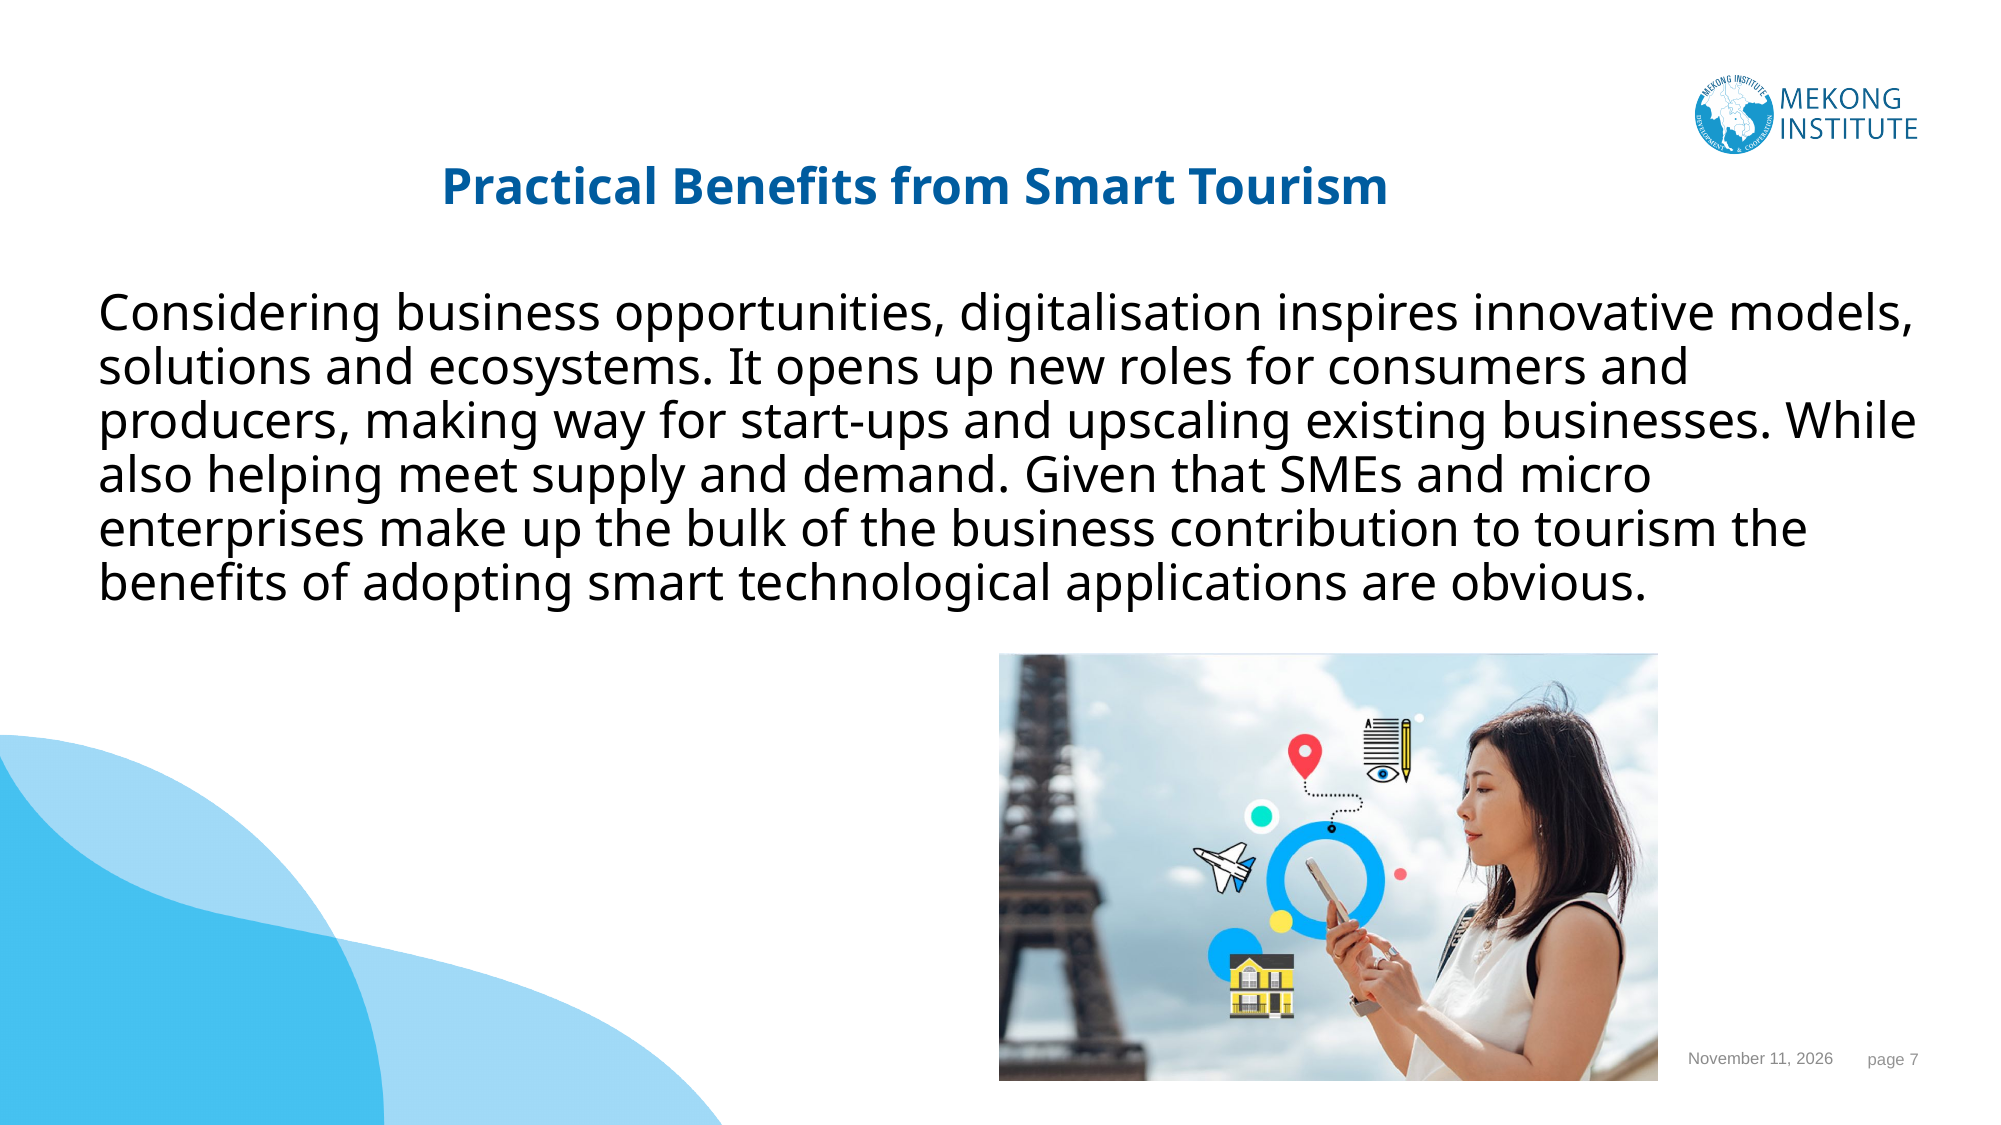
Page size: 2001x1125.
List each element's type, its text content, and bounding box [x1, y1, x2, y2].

picture [0, 1, 1999, 1125]
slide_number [1657, 1027, 1865, 1088]
list Considering business opportunities, digitalisation inspires innovative models, solutions and ecosystems. It opens up new roles for consumers and producers, making way for start-ups and upscaling existing businesses. While also helping meet supply and demand. Given that SMEs and micro enterprises make up the bulk of the business contribution to tourism the benefits of adopting smart technological applications are obvious. [83, 279, 1934, 644]
title Practical Benefits from Smart Tourism [305, 154, 1526, 224]
slide_number page 7 [1769, 1029, 1934, 1089]
